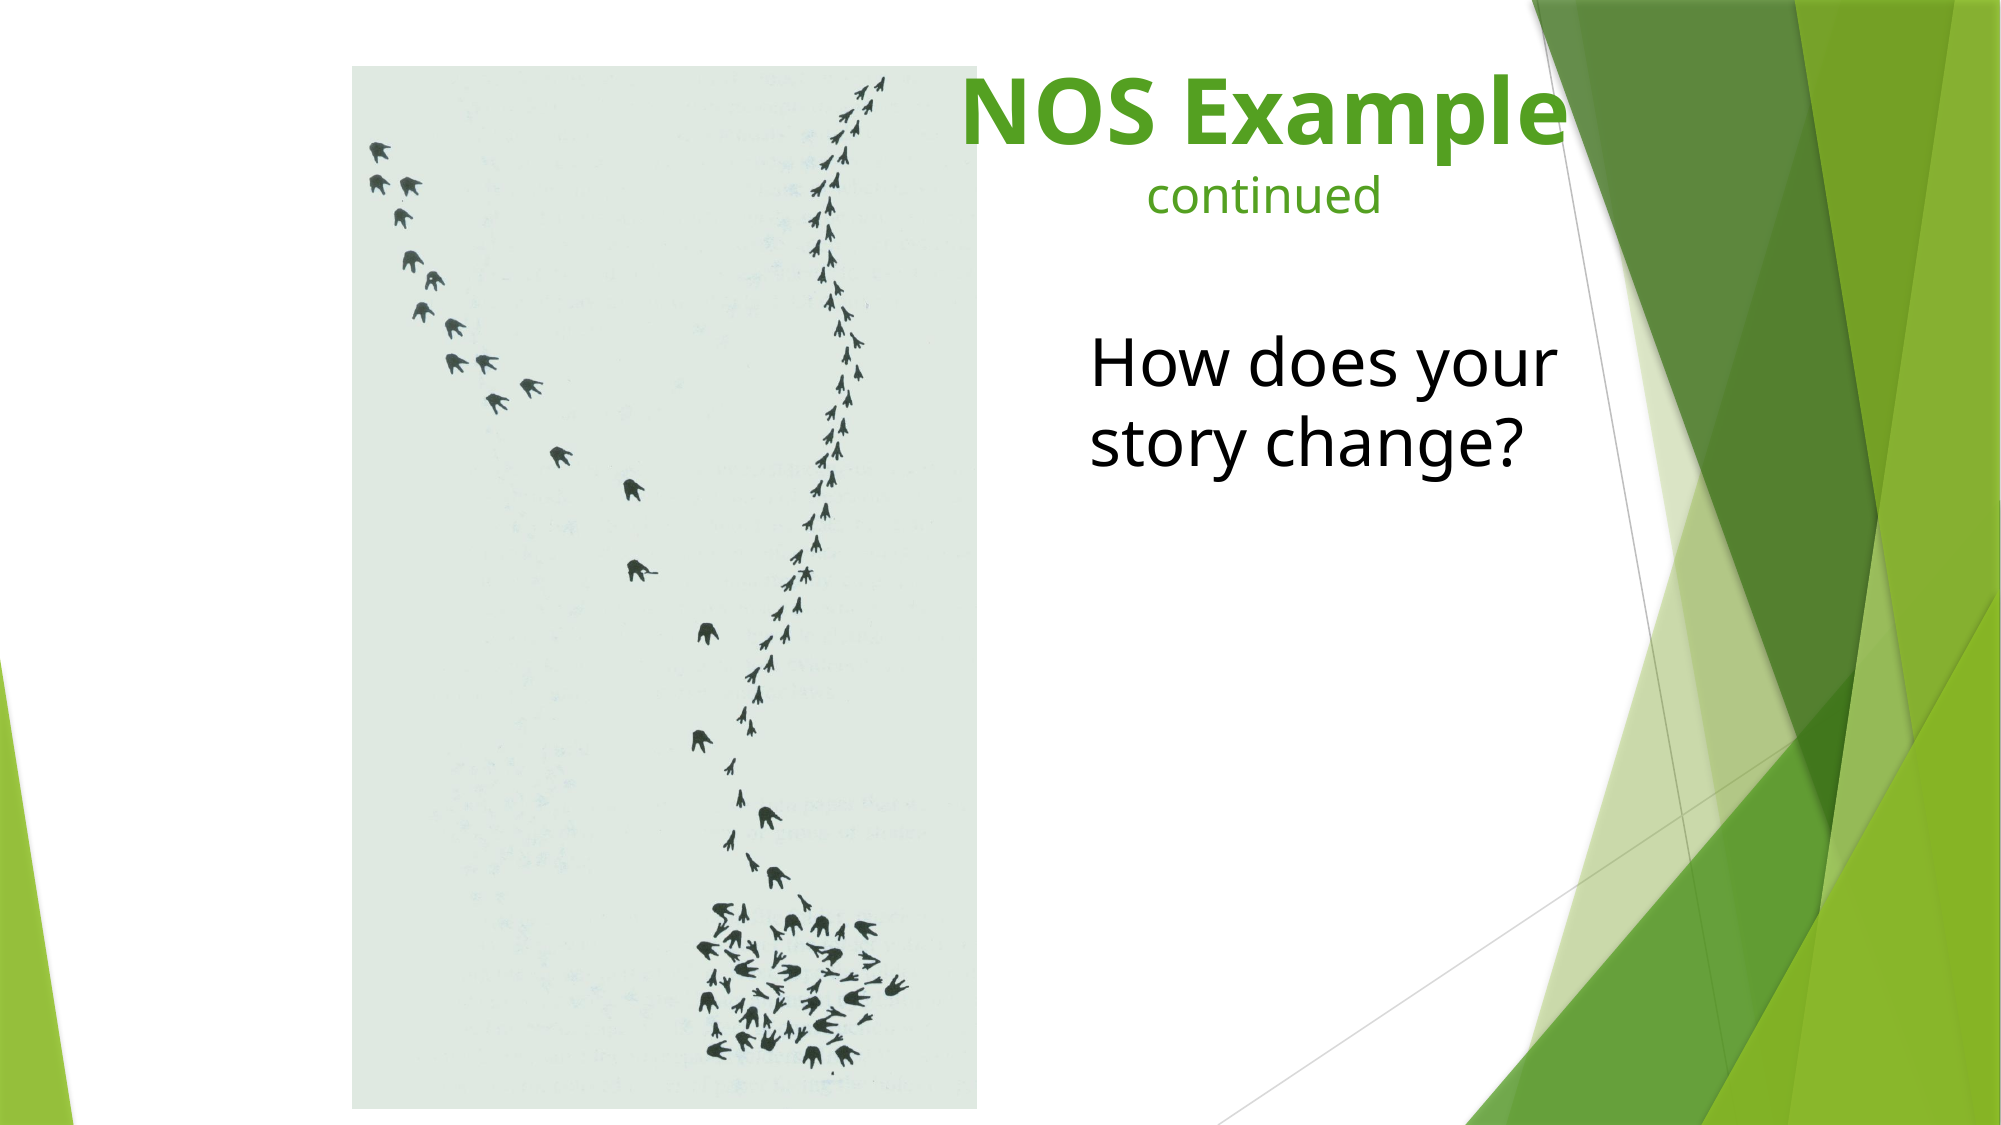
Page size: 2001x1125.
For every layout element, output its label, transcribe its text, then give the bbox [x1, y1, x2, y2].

text_box How does your story change? [1074, 312, 1678, 488]
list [351, 65, 978, 1109]
text_box NOS Example continued [944, 46, 1586, 231]
